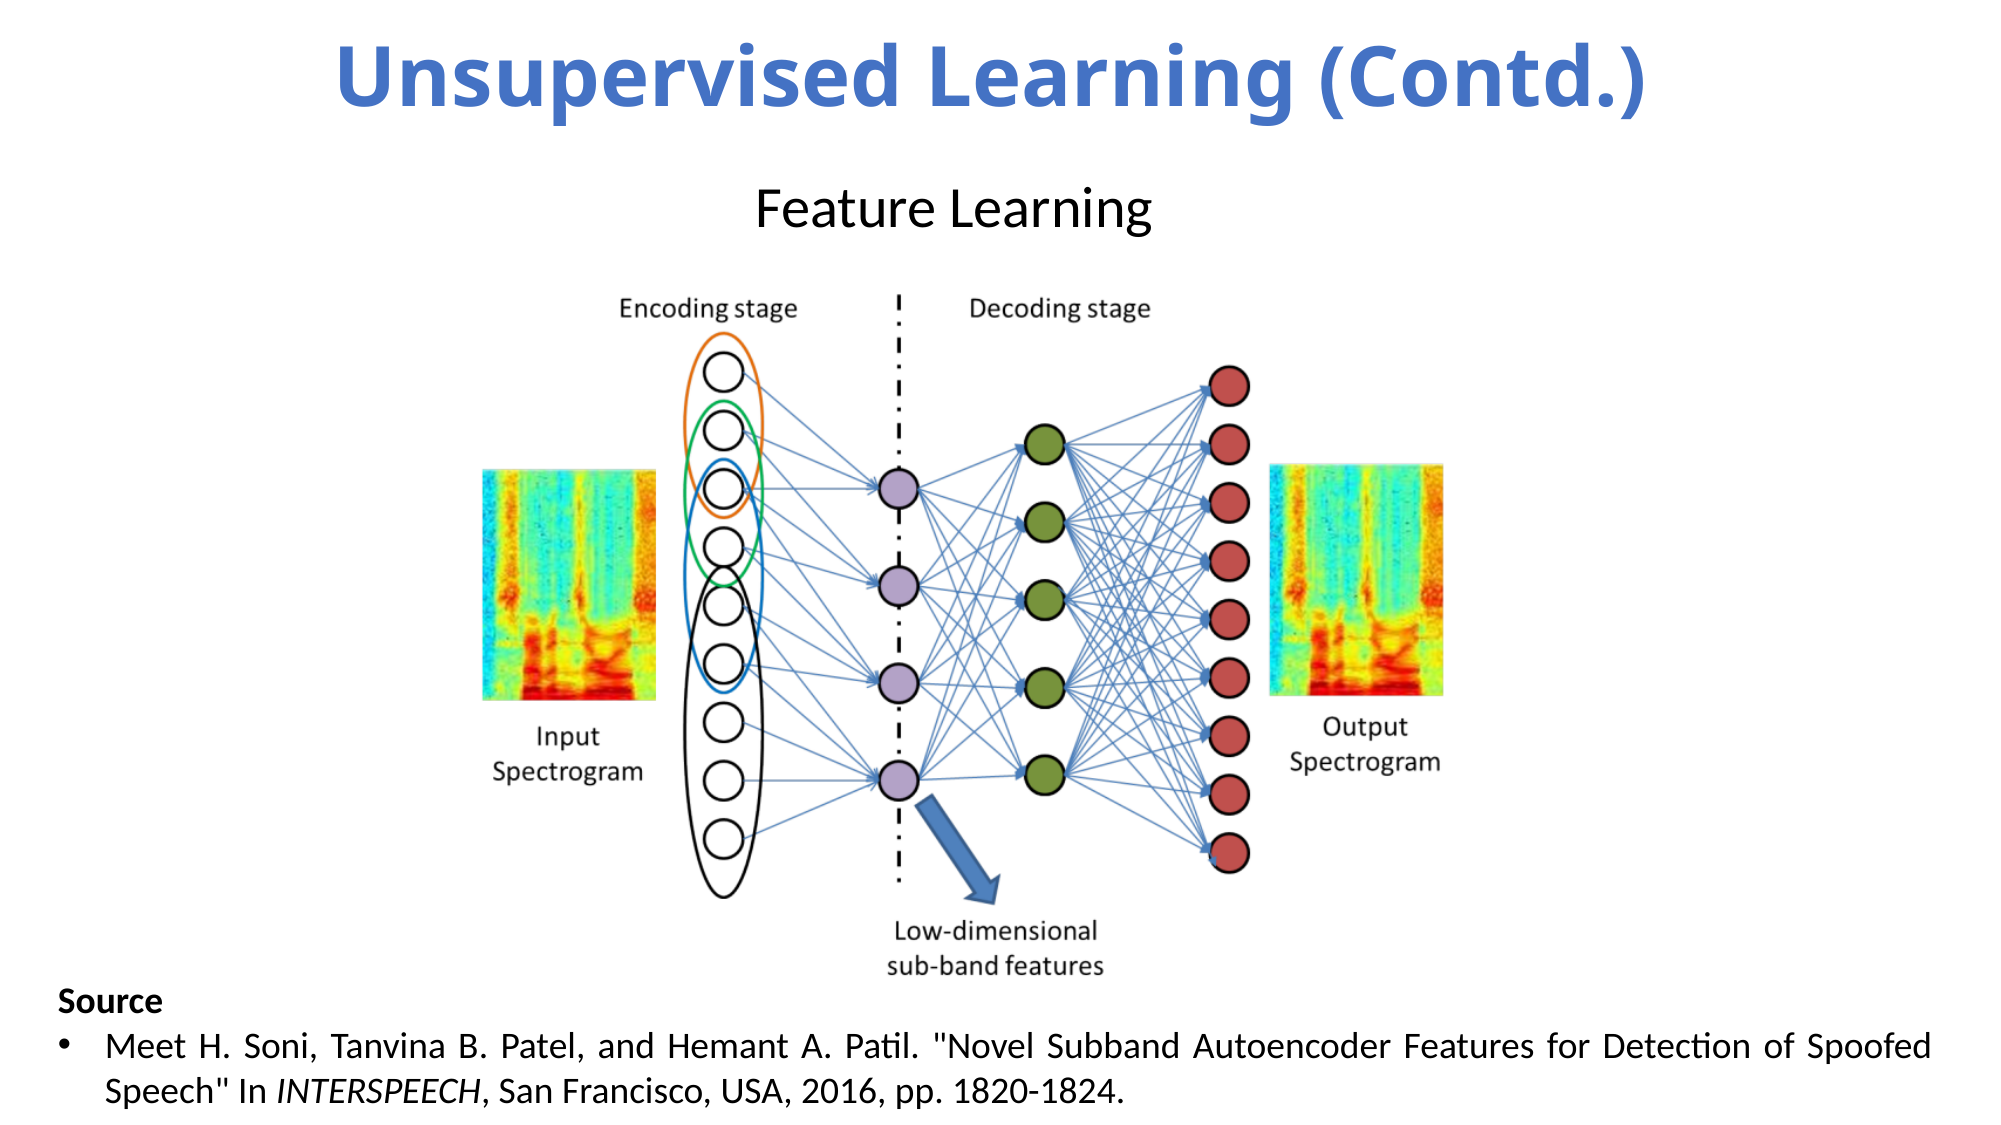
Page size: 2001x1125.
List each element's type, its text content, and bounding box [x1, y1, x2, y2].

text_box Feature Learning [512, 162, 1397, 247]
picture [451, 285, 1495, 988]
text_box Source Meet H. Soni, Tanvina B. Patel, and Hemant A. Patil. "Novel Subband Autoencoder Features for Detection of Spoofed Speech" In INTERSPEECH, San Francisco, USA, 2016, pp. 1820-1824. [43, 968, 1949, 1119]
title Unsupervised Learning (Contd.) [128, 0, 1854, 162]
